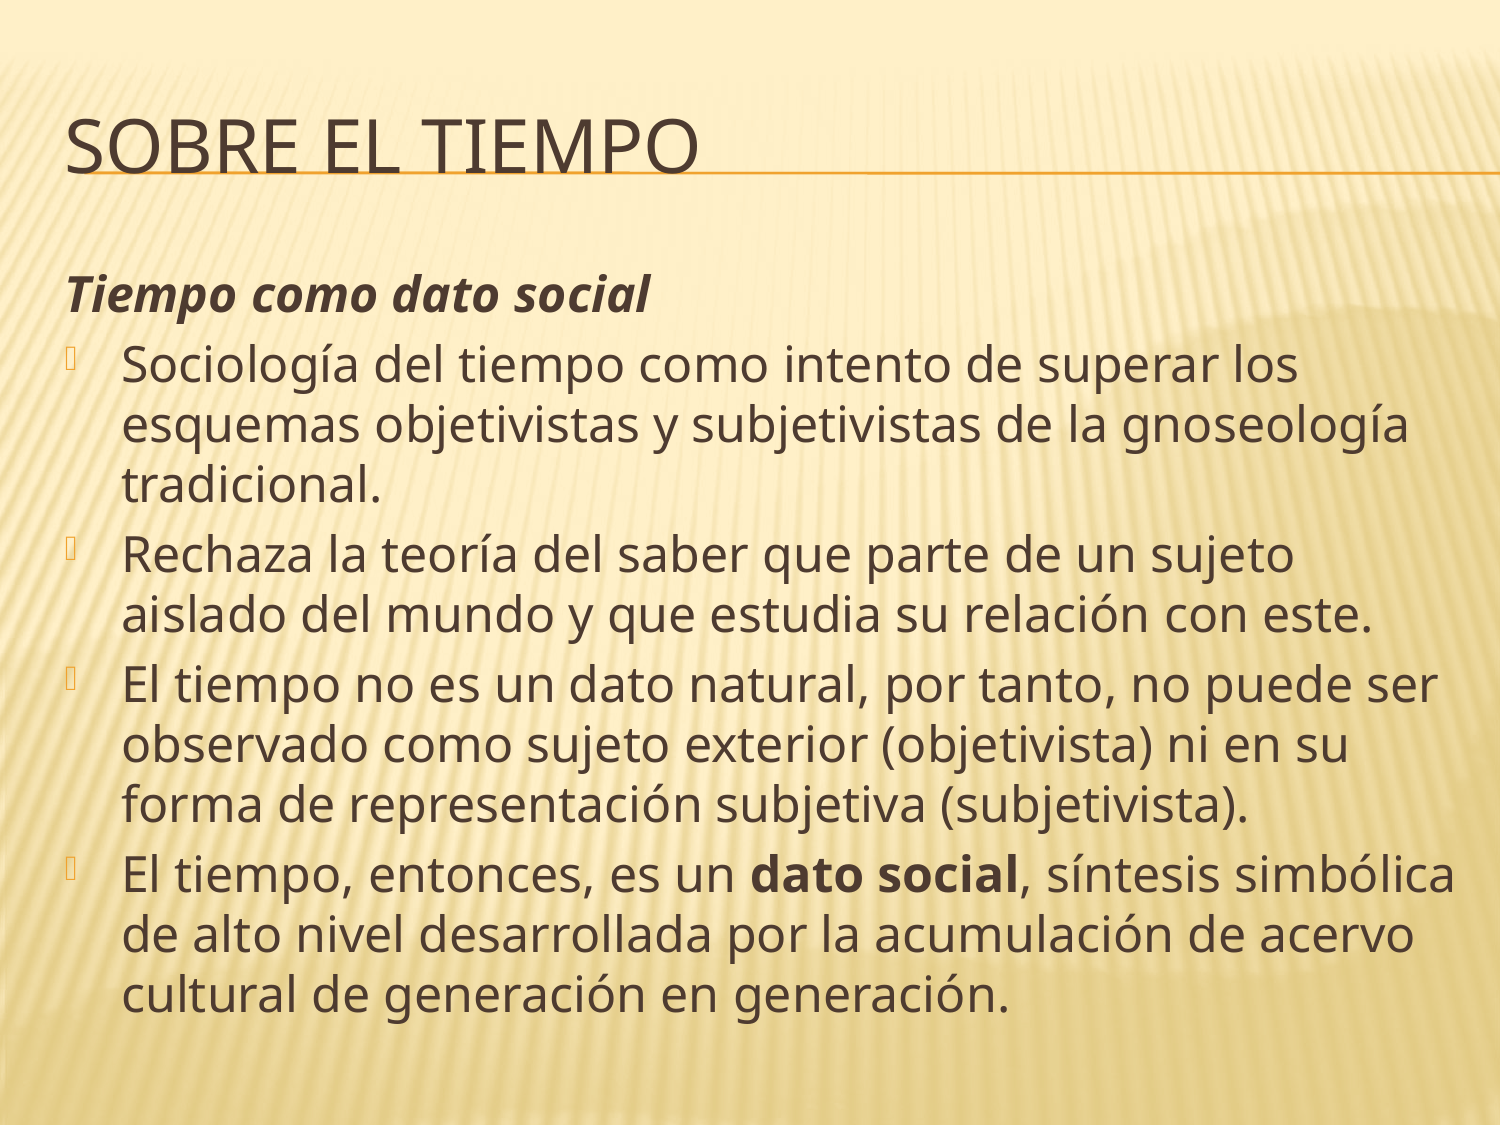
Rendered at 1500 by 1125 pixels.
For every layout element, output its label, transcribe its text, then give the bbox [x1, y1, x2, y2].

title Sobre el tiempo [50, 75, 1475, 213]
list Tiempo como dato social Sociología del tiempo como intento de superar los esquemas objetivistas y subjetivistas de la gnoseología tradicional. Rechaza la teoría del saber que parte de un sujeto aislado del mundo y que estudia su relación con este. El tiempo no es un dato natural, por tanto, no puede ser observado como sujeto exterior (objetivista) ni en su forma de representación subjetiva (subjetivista). El tiempo, entonces, es un dato social, síntesis simbólica de alto nivel desarrollada por la acumulación de acervo cultural de generación en generación. [50, 254, 1475, 998]
